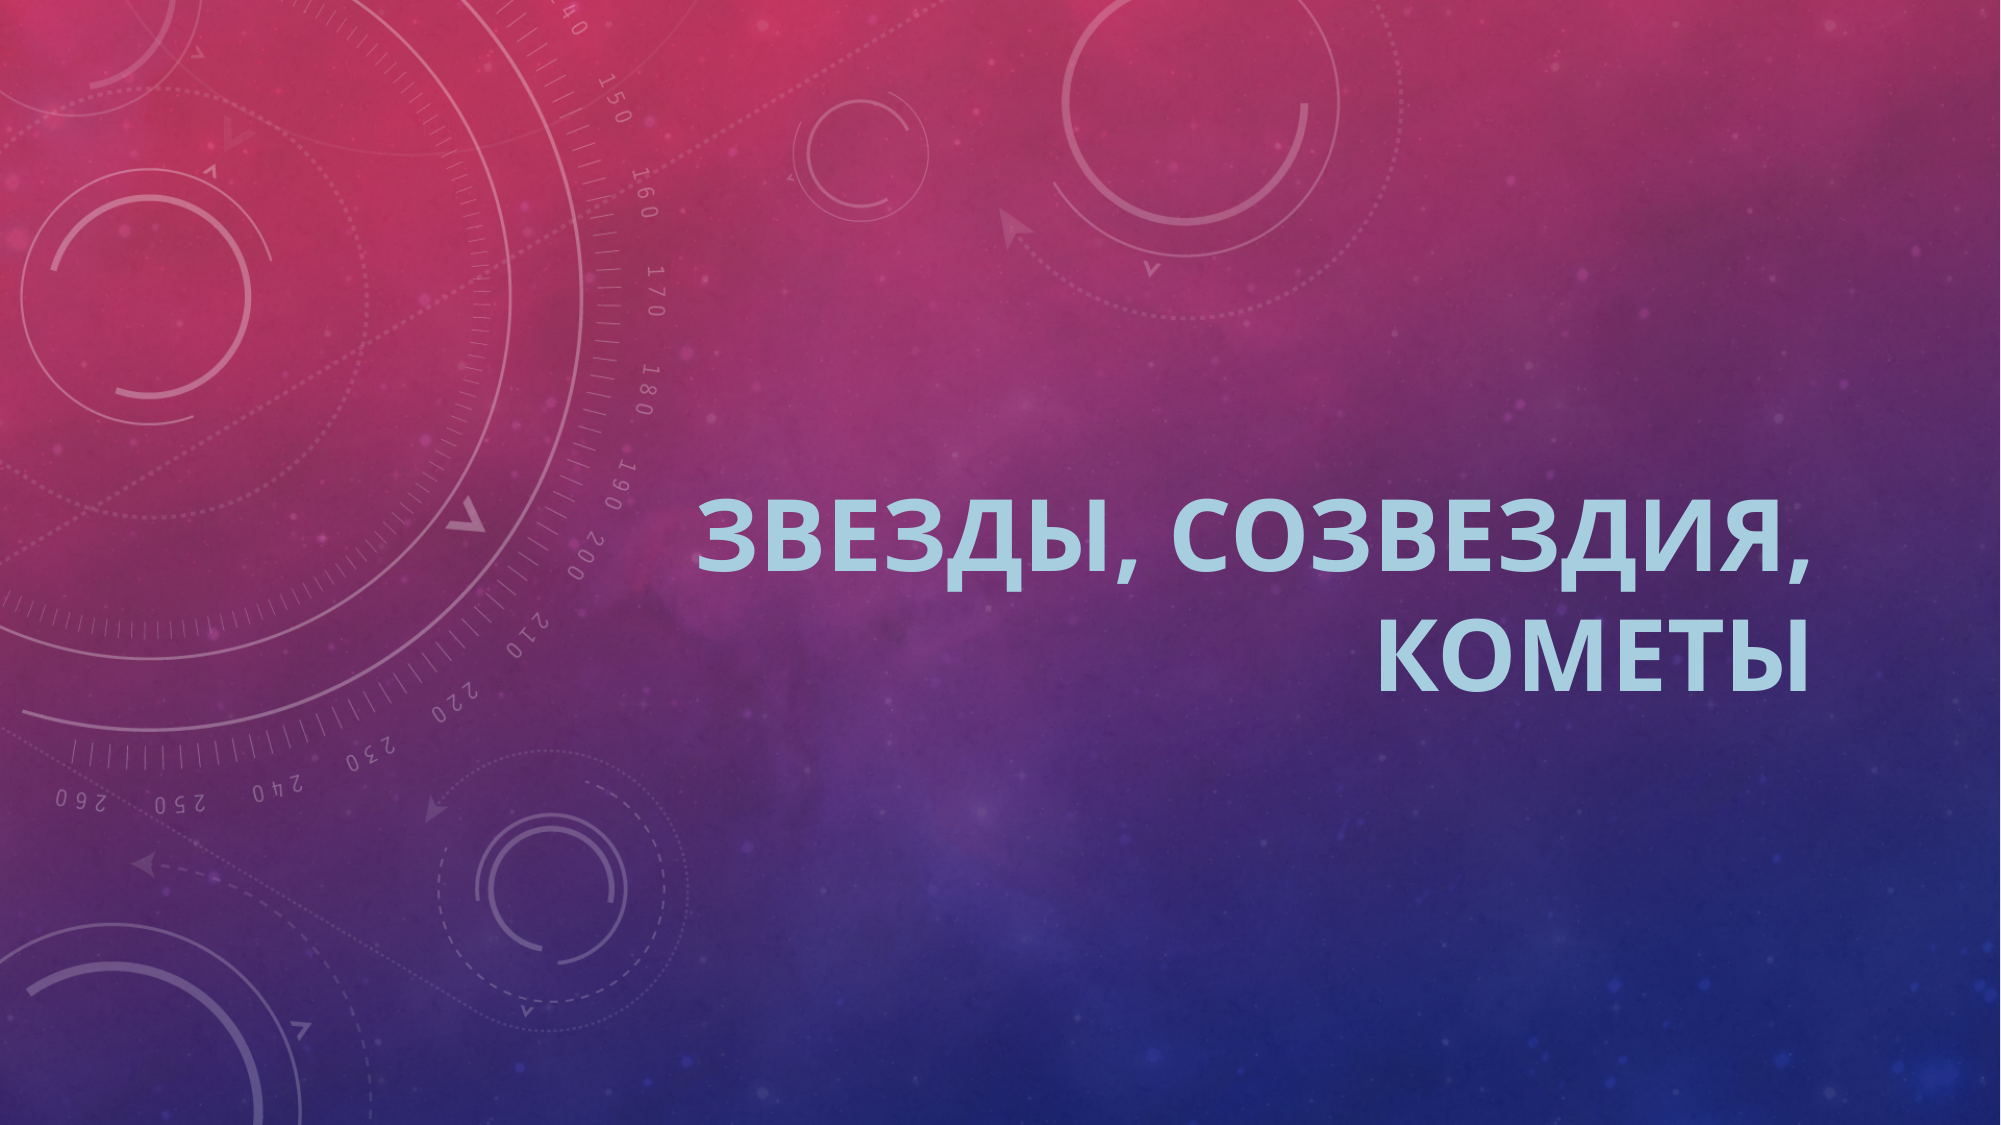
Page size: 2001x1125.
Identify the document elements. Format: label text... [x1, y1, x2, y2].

picture [0, 0, 2001, 1125]
title Звезды, созвездия, кометы [650, 322, 1831, 720]
